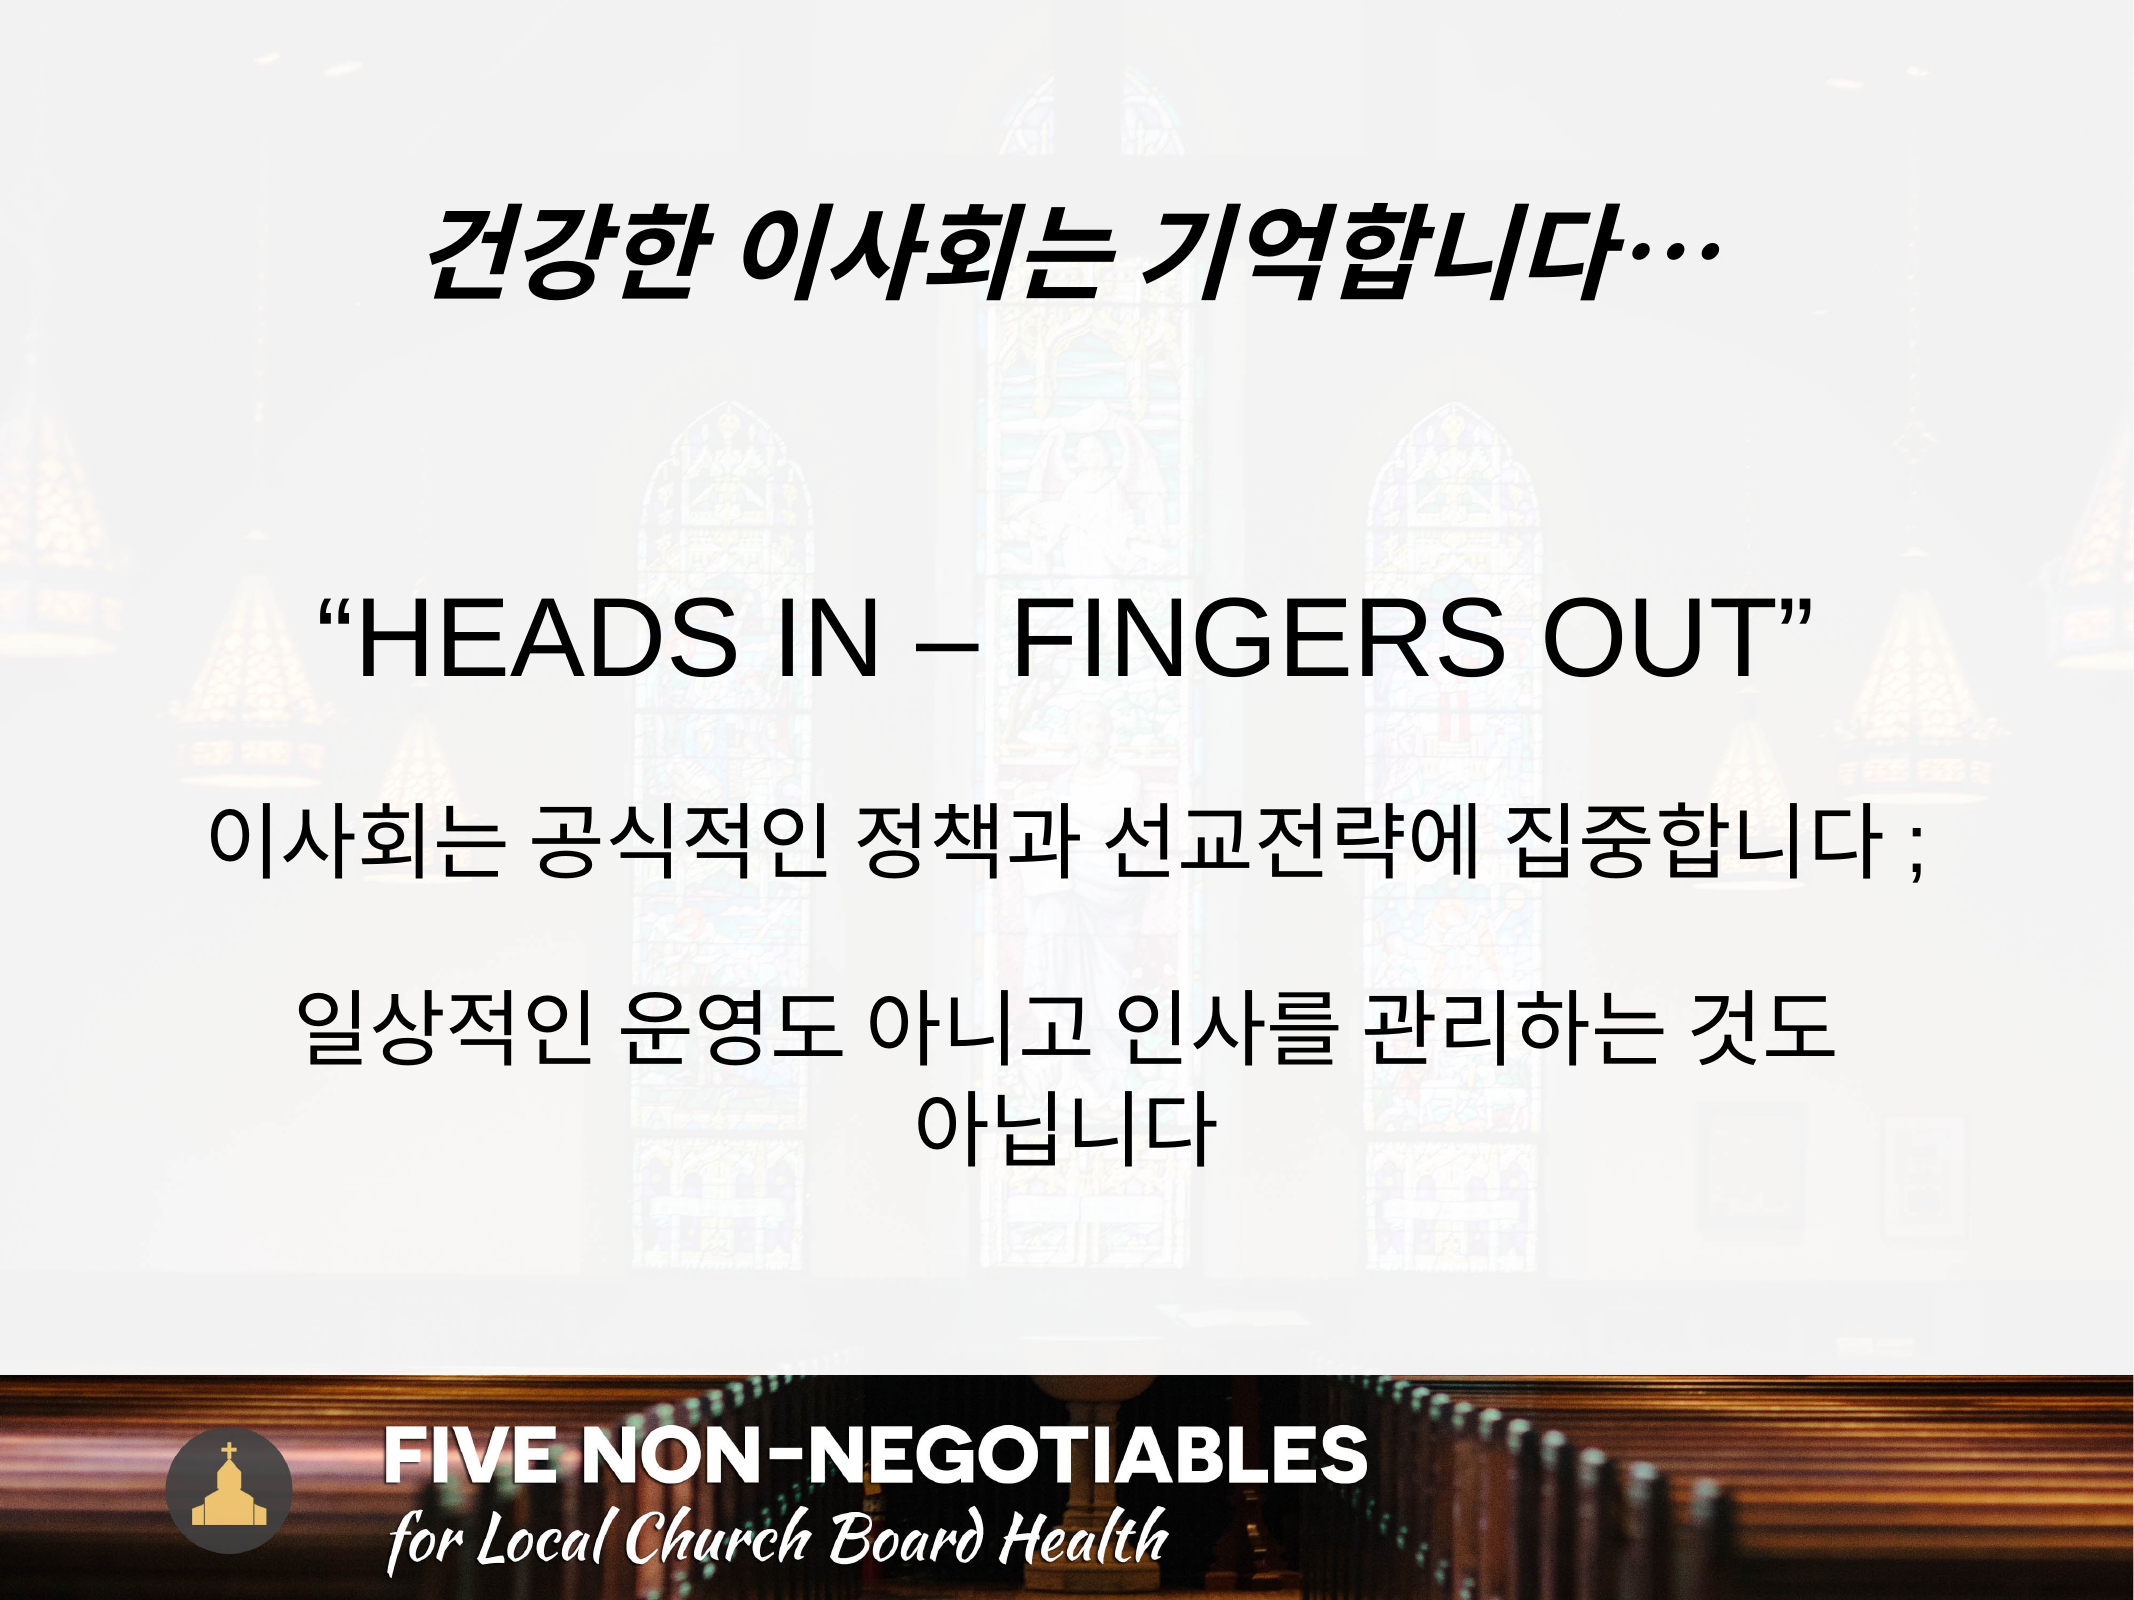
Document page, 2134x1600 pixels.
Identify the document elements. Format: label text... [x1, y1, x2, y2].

title 건강한 이사회는 기억합니다… [155, 72, 1978, 426]
list “HEADS IN – FINGERS OUT” 이사회는 공식적인 정책과 선교전략에 집중합니다; 일상적인 운영도 아니고 인사를 관리하는 것도 아닙니다 [155, 426, 1978, 1315]
picture [0, 0, 2134, 1600]
